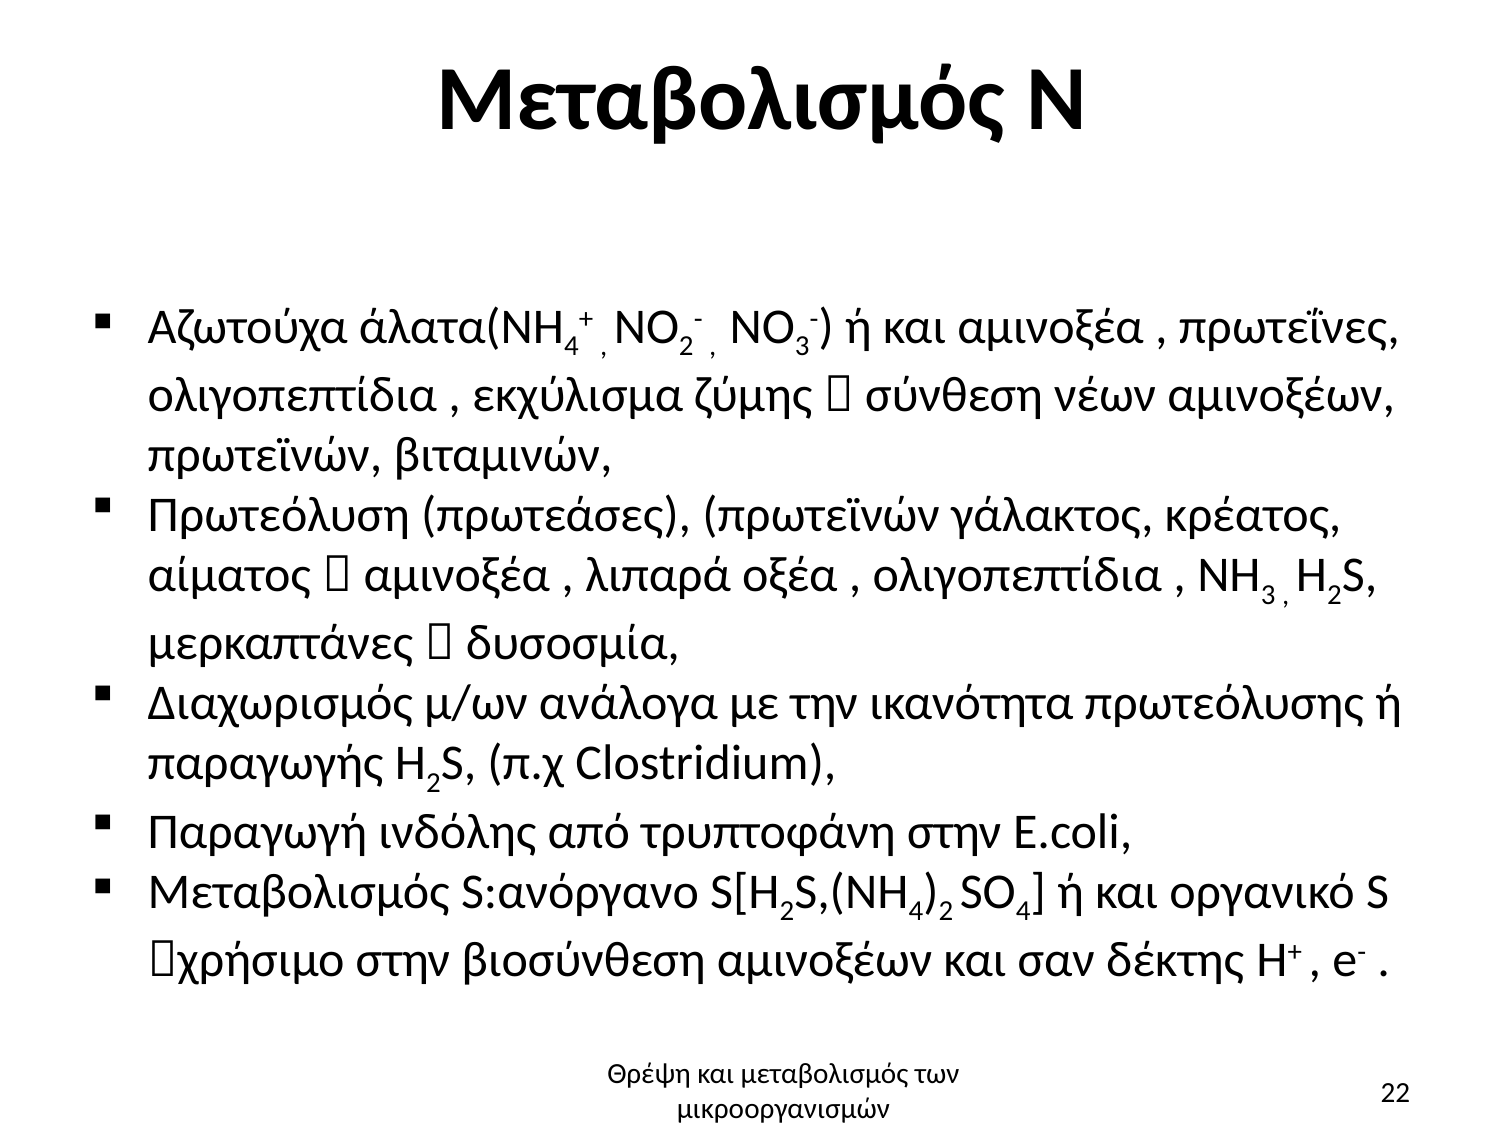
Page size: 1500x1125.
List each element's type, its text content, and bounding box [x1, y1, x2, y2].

text_box Θρέψη και μεταβολισμός των μικροοργανισμών [521, 1046, 1046, 1125]
text_box Αζωτούχα άλατα(NH4+ , NO2- , NO3-) ή και αμινοξέα , πρωτεΐνες, ολιγοπεπτίδια , εκχύλισμα ζύμης  σύνθεση νέων αμινοξέων, πρωτεϊνών, βιταμινών, Πρωτεόλυση (πρωτεάσες), (πρωτεϊνών γάλακτος, κρέατος, αίματος  αμινοξέα , λιπαρά οξέα , ολιγοπεπτίδια , NH3 , H2S, μερκαπτάνες  δυσοσμία, Διαχωρισμός μ/ων ανάλογα με την ικανότητα πρωτεόλυσης ή παραγωγής H2S, (π.χ Clostridium), Παραγωγή ινδόλης από τρυπτοφάνη στην E.coli, Μεταβολισμός S:ανόργανο S[H2S,(NH4)2 SO4] ή και οργανικό S χρήσιμο στην βιοσύνθεση αμινοξέων και σαν δέκτης H+ , e- . [76, 285, 1425, 994]
text_box 22 [1074, 1066, 1425, 1125]
title Μεταβολισμός N [76, 19, 1447, 173]
